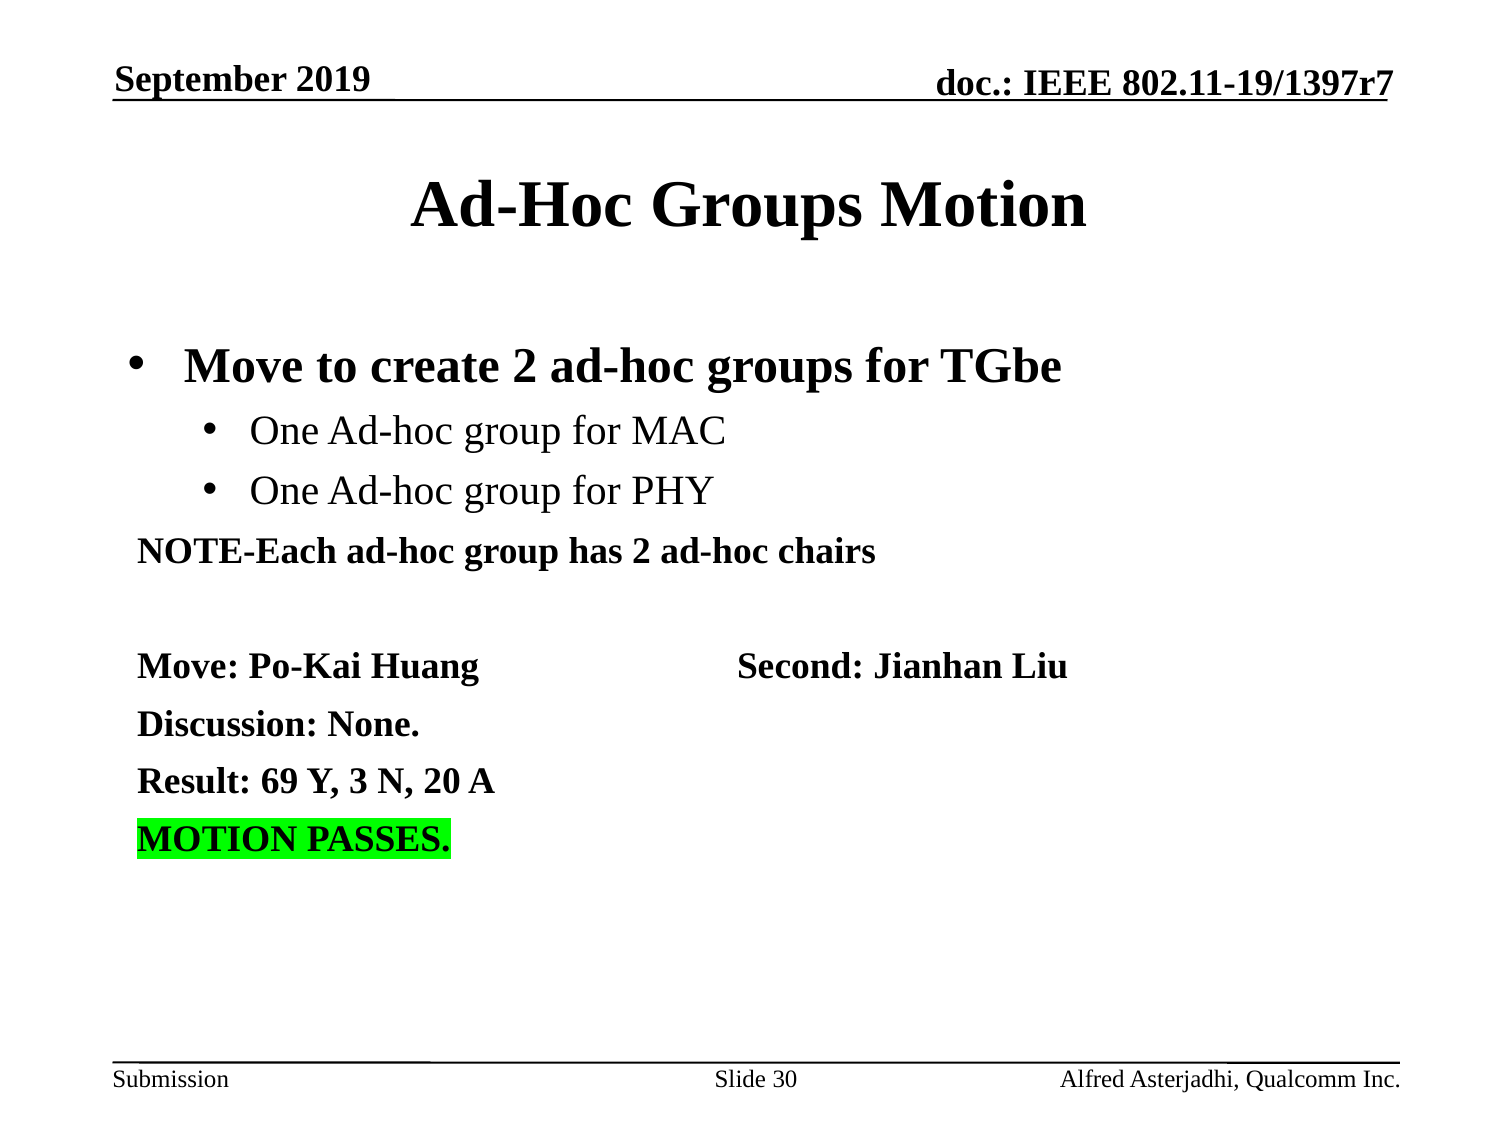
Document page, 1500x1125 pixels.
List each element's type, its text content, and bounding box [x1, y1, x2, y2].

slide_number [114, 54, 423, 100]
title Ad-Hoc Groups Motion [112, 112, 1388, 288]
footer Alfred Asterjadhi, Qualcomm Inc. [878, 1061, 1402, 1093]
slide_number Slide 30 [712, 1061, 800, 1123]
list Move to create 2 ad-hoc groups for TGbe One Ad-hoc group for MAC One Ad-hoc group for PHY NOTE-Each ad-hoc group has 2 ad-hoc chairs Move: Po-Kai Huang Second: Jianhan Liu Discussion: None. Result: 69 Y, 3 N, 20 A MOTION PASSES. [112, 324, 1388, 1000]
